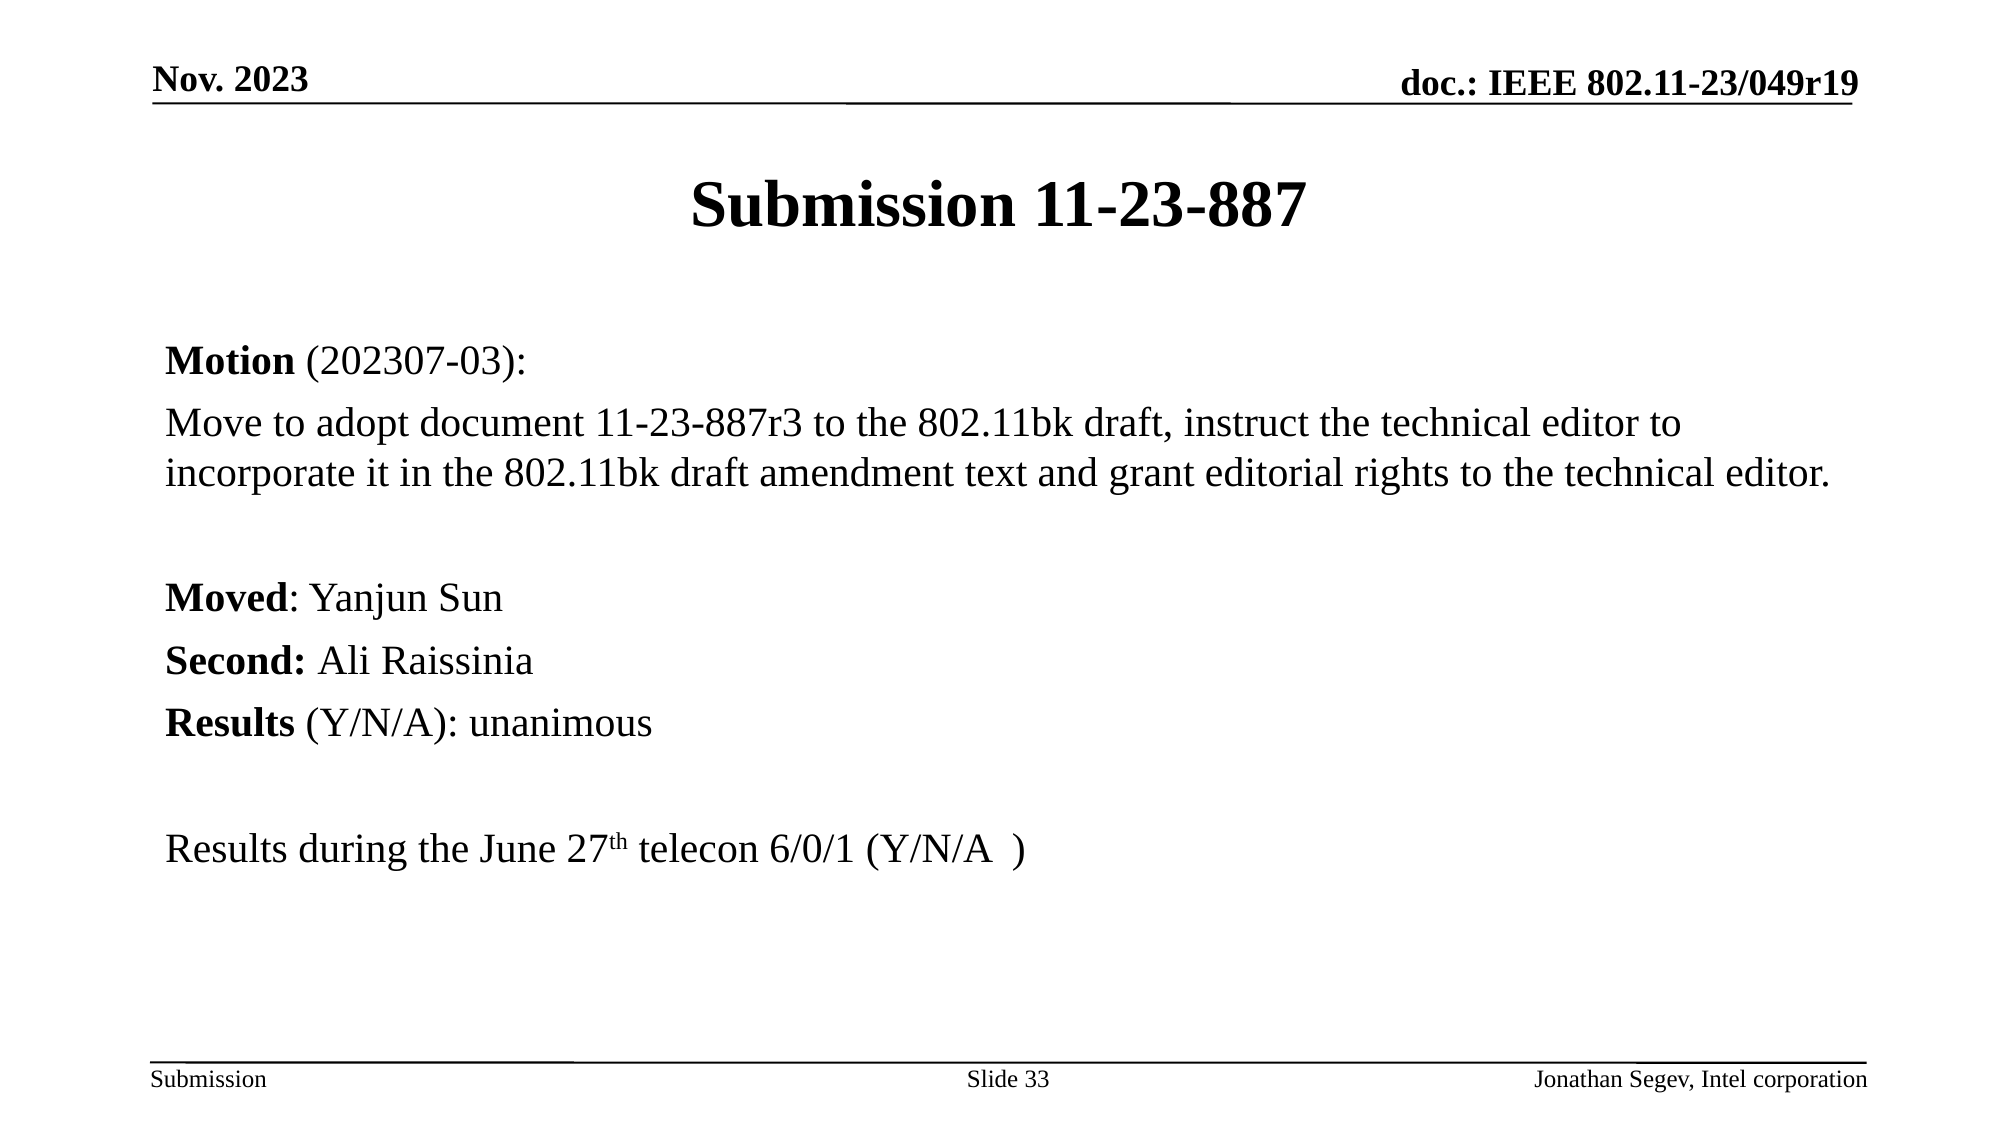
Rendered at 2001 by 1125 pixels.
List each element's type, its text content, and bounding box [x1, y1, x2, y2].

title Submission 11-23-887 [149, 112, 1850, 288]
footer Jonathan Segev, Intel corporation [1171, 1061, 1869, 1093]
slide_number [152, 54, 563, 100]
slide_number Slide 33 [950, 1061, 1067, 1123]
list Motion (202307-03): Move to adopt document 11-23-887r3 to the 802.11bk draft, instruct the technical editor to incorporate it in the 802.11bk draft amendment text and grant editorial rights to the technical editor. Moved: Yanjun Sun Second: Ali Raissinia Results (Y/N/A): unanimous Results during the June 27th telecon 6/0/1 (Y/N/A ) [149, 324, 1850, 1000]
